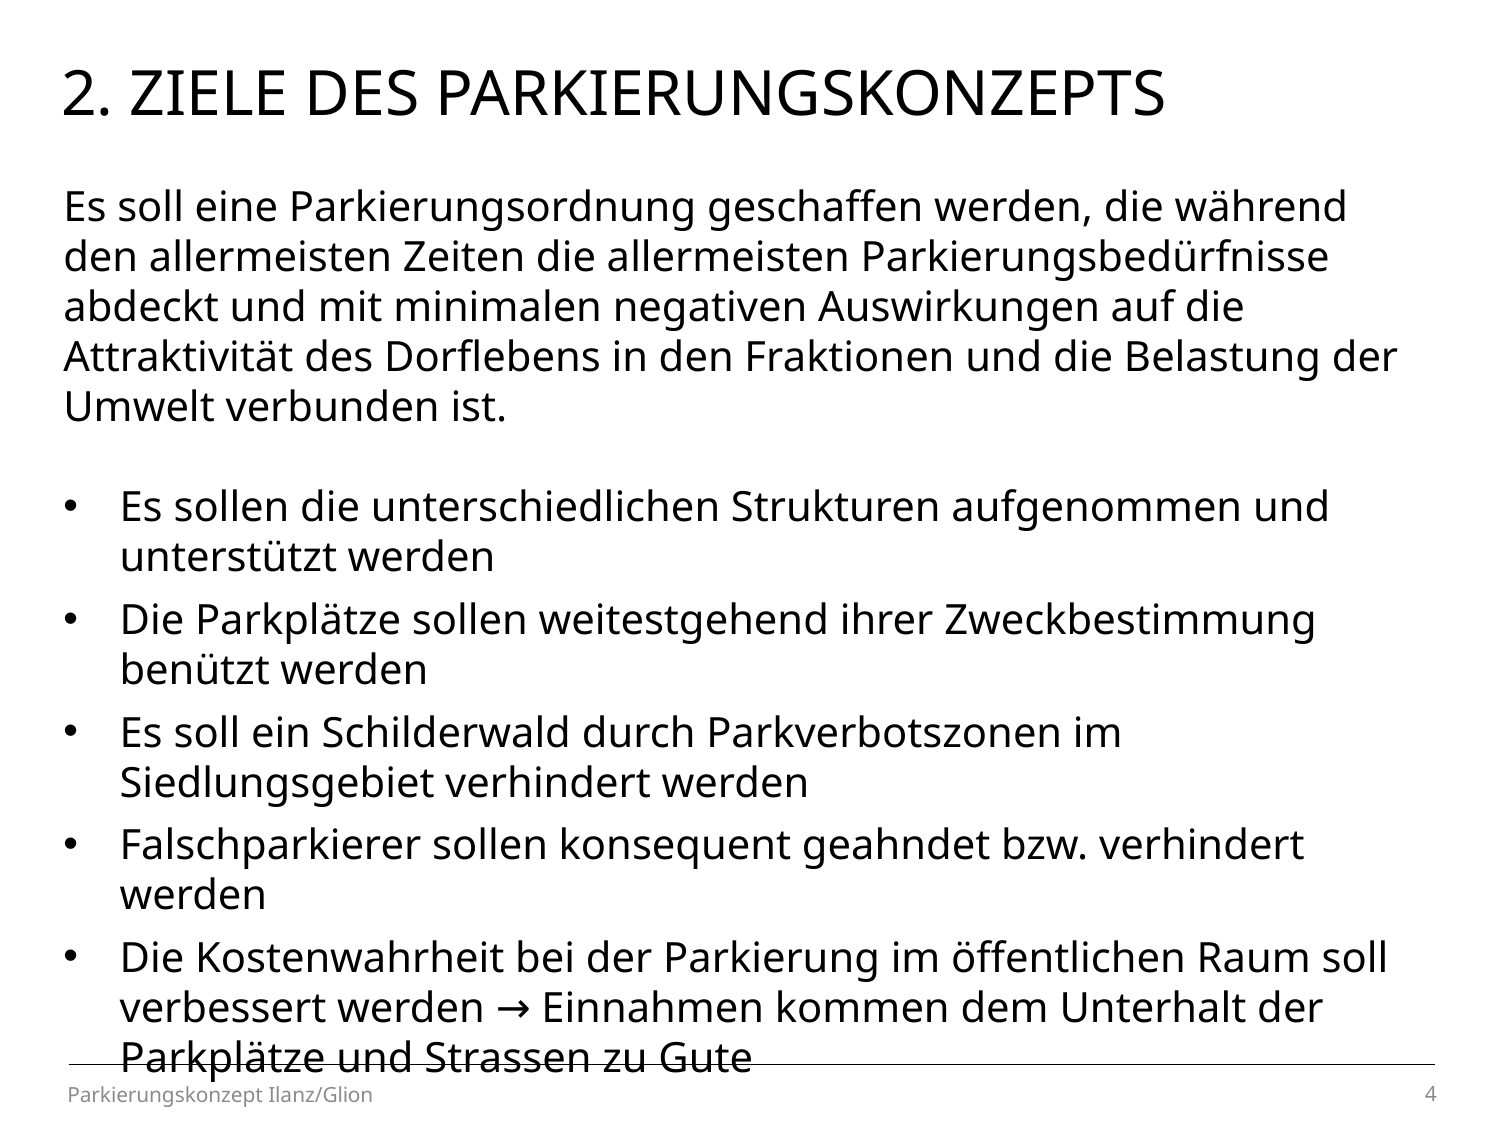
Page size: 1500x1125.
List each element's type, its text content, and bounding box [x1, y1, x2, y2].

text_box Es soll eine Parkierungsordnung geschaffen werden, die während den allermeisten Zeiten die allermeisten Parkierungsbedürfnisse abdeckt und mit minimalen negativen Auswirkungen auf die Attraktivität des Dorflebens in den Fraktionen und die Belastung der Umwelt verbunden ist. Es sollen die unterschiedlichen Strukturen aufgenommen und unterstützt werden Die Parkplätze sollen weitestgehend ihrer Zweckbestimmung benützt werden Es soll ein Schilderwald durch Parkverbotszonen im Siedlungsgebiet verhindert werden Falschparkierer sollen konsequent geahndet bzw. verhindert werden Die Kostenwahrheit bei der Parkierung im öffentlichen Raum soll verbessert werden → Einnahmen kommen dem Unterhalt der Parkplätze und Strassen zu Gute [48, 172, 1421, 1035]
footer Parkierungskonzept Ilanz/Glion [52, 1064, 528, 1124]
title 2. Ziele des Parkierungskonzepts [46, 45, 1434, 131]
slide_number 4 [1101, 1064, 1452, 1125]
